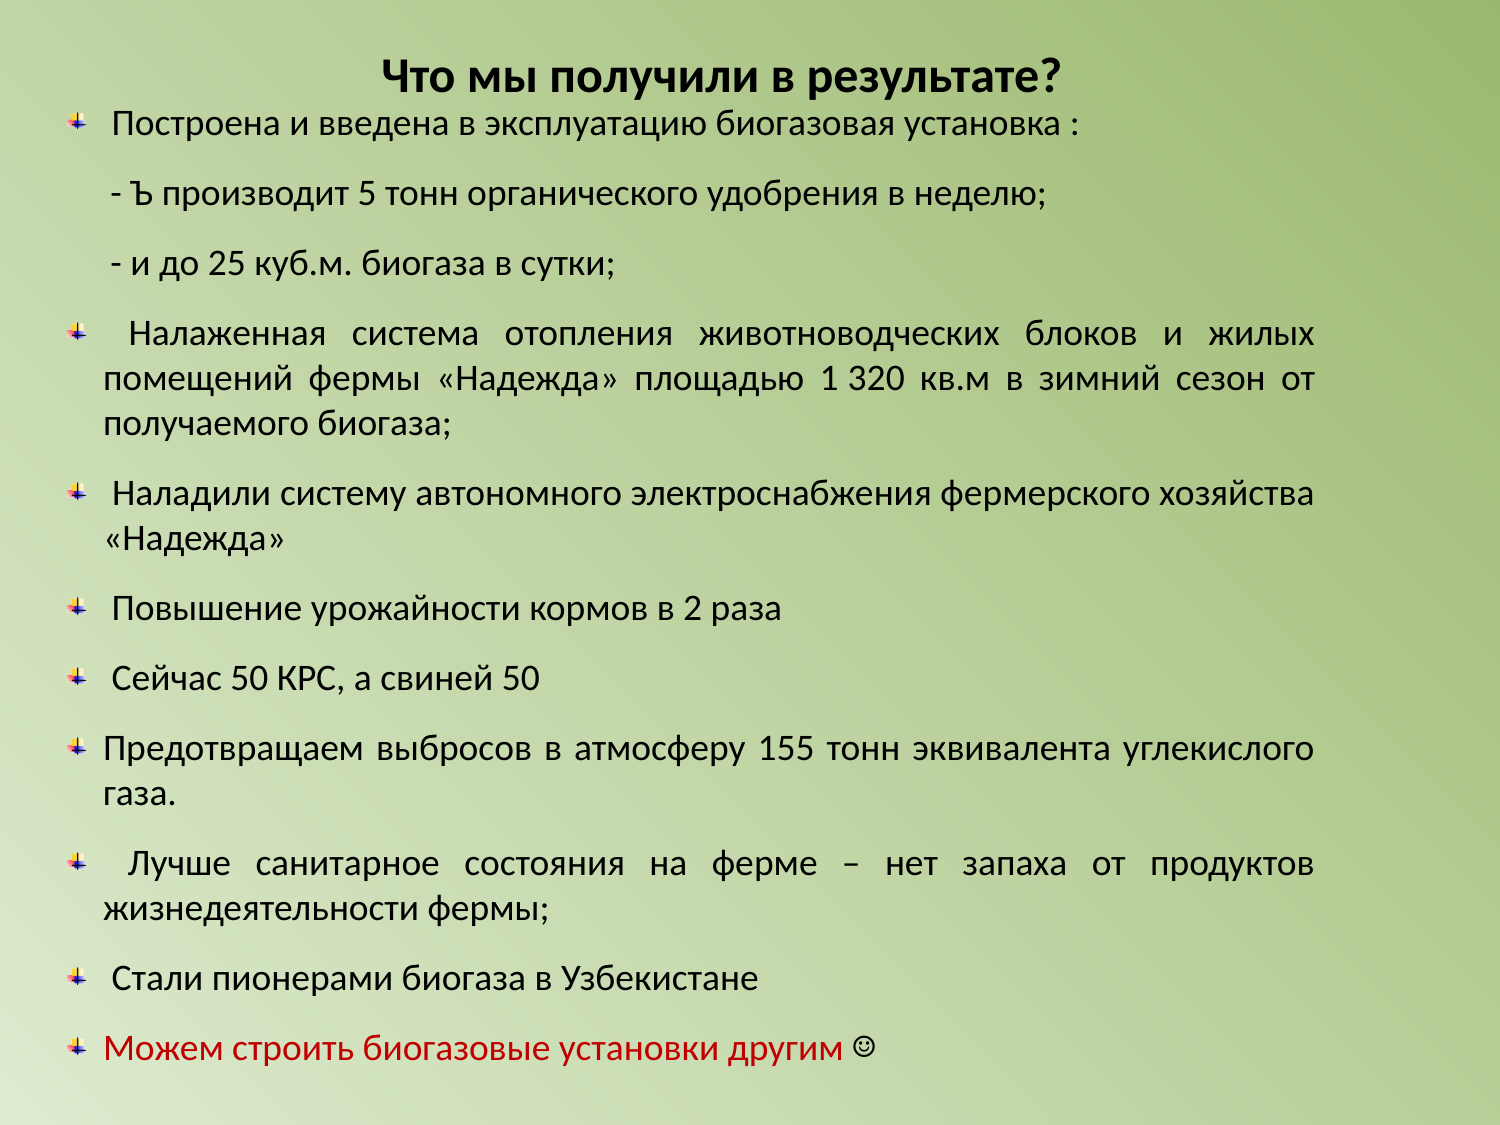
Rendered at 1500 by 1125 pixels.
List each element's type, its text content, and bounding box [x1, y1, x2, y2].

picture [67, 321, 86, 340]
picture [67, 481, 86, 500]
text_box Что мы получили в результате? [366, 35, 1078, 110]
picture [67, 851, 86, 870]
picture [67, 596, 86, 615]
picture [67, 111, 86, 129]
picture [67, 966, 86, 985]
text_box Построена и введена в эксплуатацию биогазовая установка : - Ъ производит 5 тонн органического удобрения в неделю; - и до 25 куб.м. биогаза в сутки; Налаженная система отопления животноводческих блоков и жилых помещений фермы «Надежда» площадью 1 320 кв.м в зимний сезон от получаемого биогаза; Наладили систему автономного электроснабжения фермерского хозяйства «Надежда» Повышение урожайности кормов в 2 раза Сейчас 50 КРС, а свиней 50 Предотвращаем выбросов в атмосферу 155 тонн эквивалента углекислого газа. Лучше санитарное состояния на ферме – нет запаха от продуктов жизнедеятельности фермы; Стали пионерами биогаза в Узбекистане Можем строить биогазовые установки другим ☺ [53, 90, 1331, 1076]
picture [67, 736, 86, 755]
picture [67, 1036, 86, 1055]
picture [67, 666, 86, 685]
